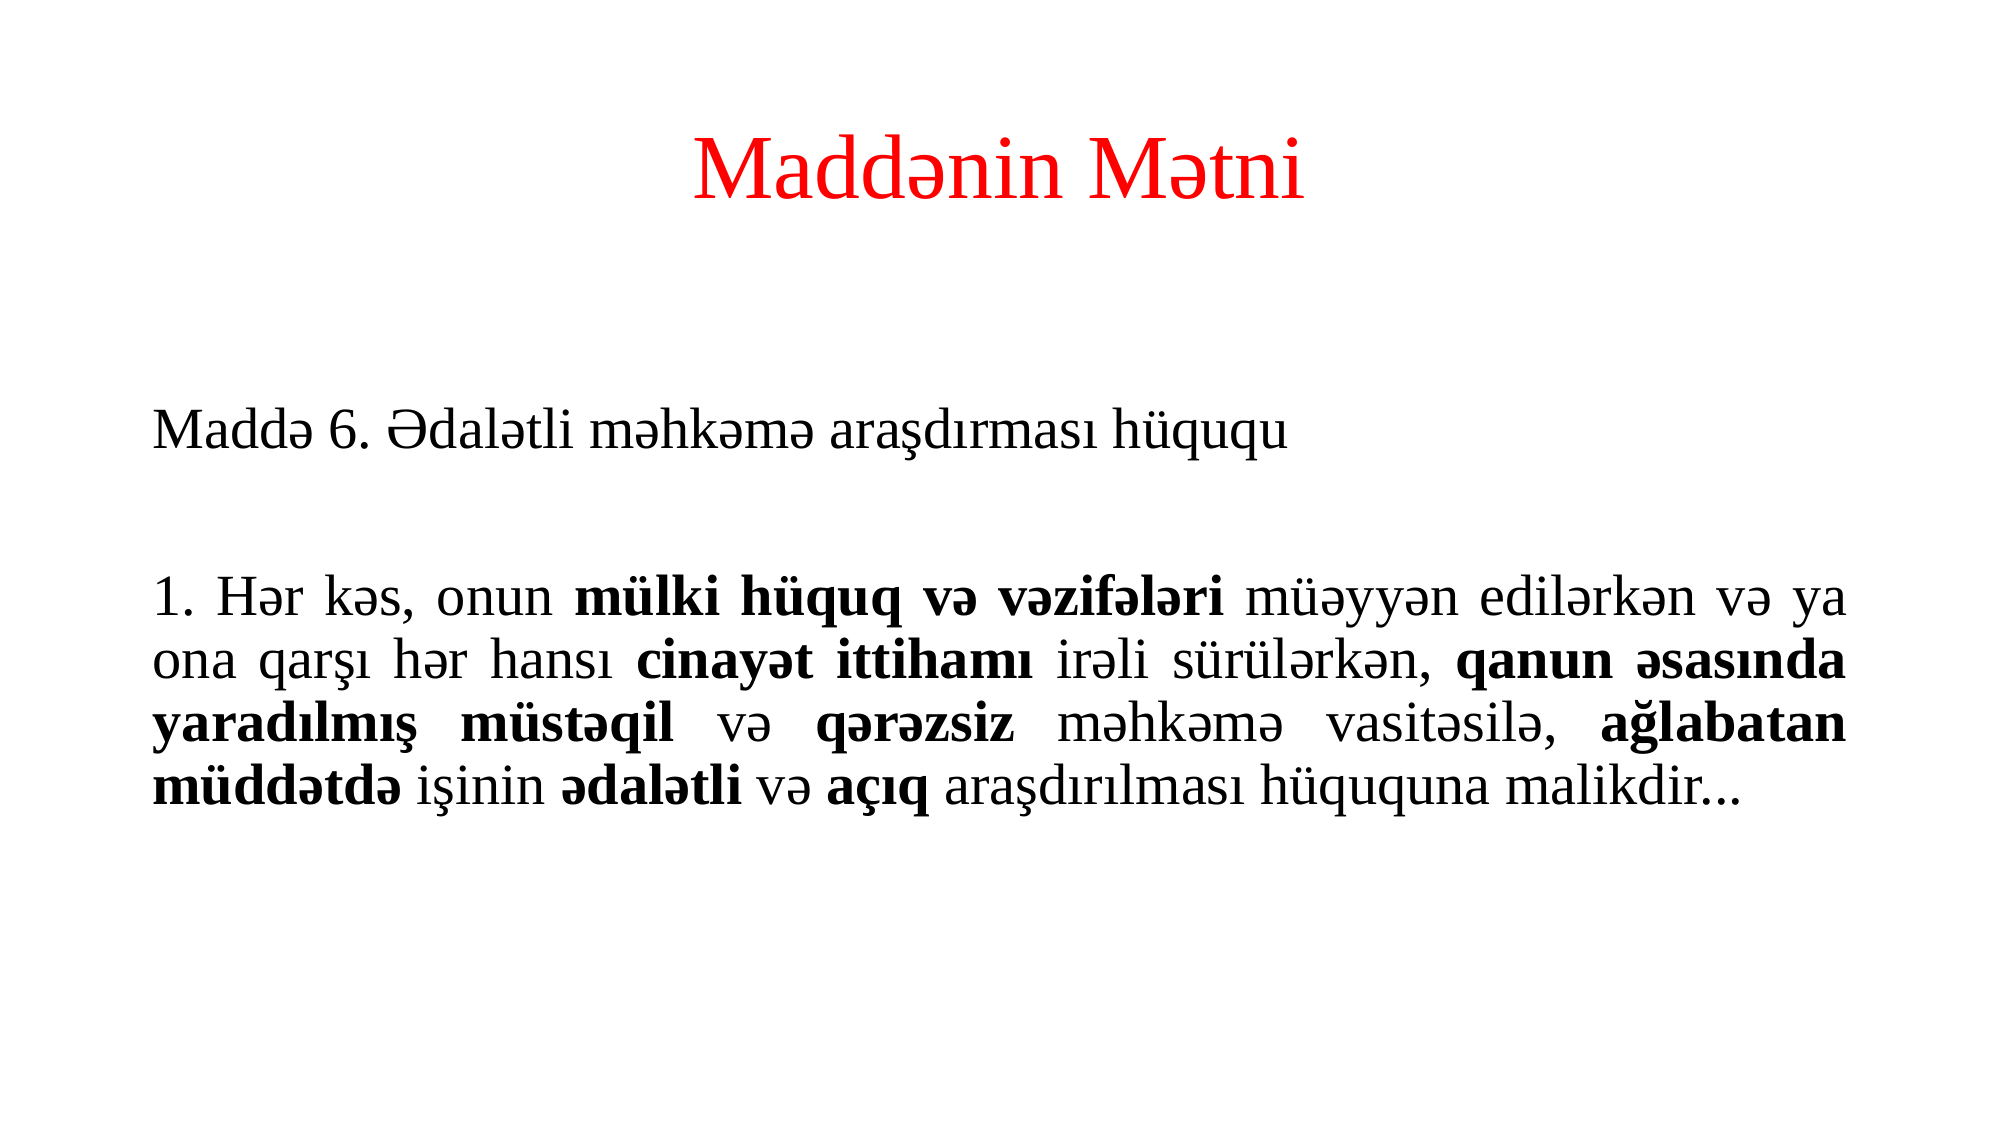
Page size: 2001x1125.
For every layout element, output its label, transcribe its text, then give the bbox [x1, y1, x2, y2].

list Maddə 6. Ədalətli məhkəmə araşdırması hüququ 1. Hər kəs, onun mülki hüquq və vəzifələri müəyyən edilərkən və ya ona qarşı hər hansı cinayət ittihamı irəli sürülərkən, qanun əsasında yaradılmış müstəqil və qərəzsiz məhkəmə vasitəsilə, ağlabatan müddətdə işinin ədalətli və açıq araşdırılması hüququna malikdir... [137, 299, 1863, 1014]
title Maddənin Mətni [137, 59, 1863, 278]
